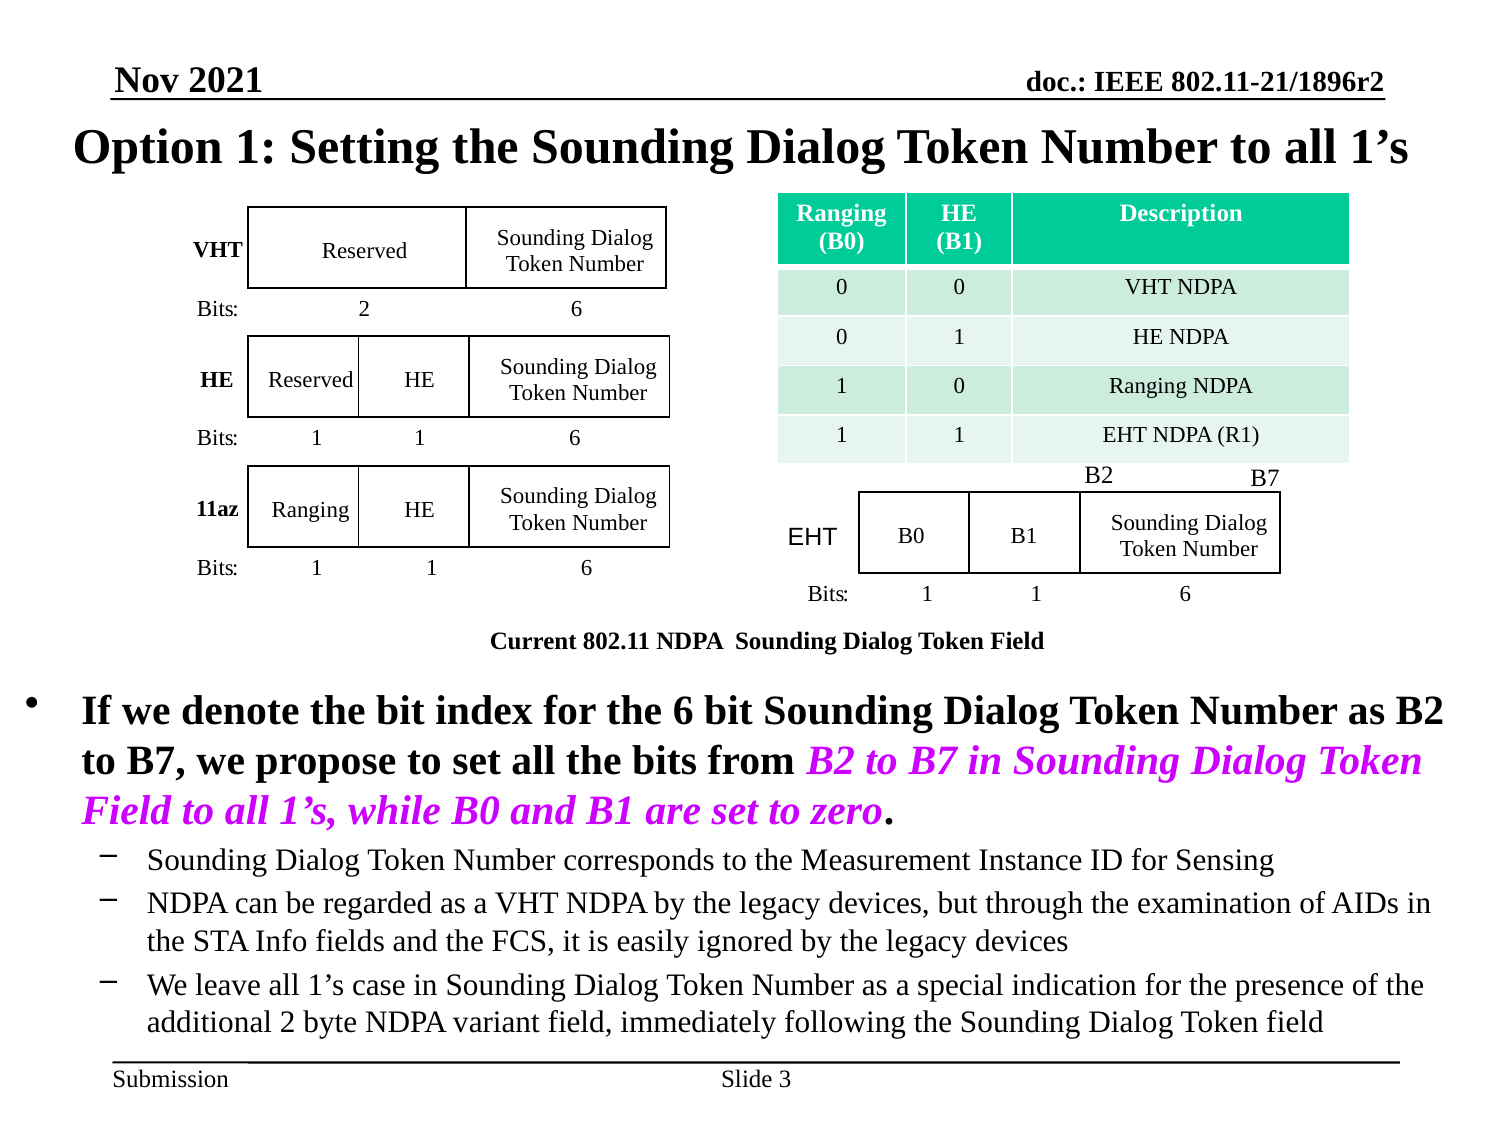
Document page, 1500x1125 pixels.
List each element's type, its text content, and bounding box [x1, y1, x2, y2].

table_header Ranging (B0) [778, 193, 905, 264]
table_cell HE NDPA [1013, 317, 1349, 365]
table_cell EHT NDPA (R1) [1013, 416, 1349, 463]
table_cell 0 [907, 366, 1011, 414]
title Option 1: Setting the Sounding Dialog Token Number to all 1’s [9, 99, 1485, 188]
table_cell VHT NDPA [1013, 270, 1349, 315]
text_box B7 [1235, 453, 1295, 499]
table_cell 0 [778, 270, 905, 315]
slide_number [114, 54, 265, 101]
text_box Current 802.11 NDPA Sounding Dialog Token Field [474, 617, 1061, 662]
table_cell 0 [907, 270, 1011, 315]
table_cell 1 [778, 366, 905, 414]
slide_number Slide 3 [712, 1061, 800, 1093]
table_cell 0 [778, 317, 905, 365]
table_cell 1 [907, 317, 1011, 365]
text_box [174, 204, 672, 587]
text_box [787, 491, 1281, 611]
table_cell 1 [907, 416, 1011, 463]
table_header Description [1013, 193, 1349, 264]
list If we denote the bit index for the 6 bit Sounding Dialog Token Number as B2 to B7, we propose to set all the bits from B2 to B7 in Sounding Dialog Token Field to all 1’s, while B0 and B1 are set to zero. Sounding Dialog Token Number corresponds to the Measurement Instance ID for Sensing NDPA can be regarded as a VHT NDPA by the legacy devices, but through the examination of AIDs in the STA Info fields and the FCS, it is easily ignored by the legacy devices We leave all 1’s case in Sounding Dialog Token Number as a special indication for the presence of the additional 2 byte NDPA variant field, immediately following the Sounding Dialog Token field [9, 675, 1482, 1017]
table_cell 1 [778, 416, 905, 463]
text_box B2 [1069, 451, 1129, 490]
table_header HE (B1) [907, 193, 1011, 264]
table_cell Ranging NDPA [1013, 366, 1349, 414]
